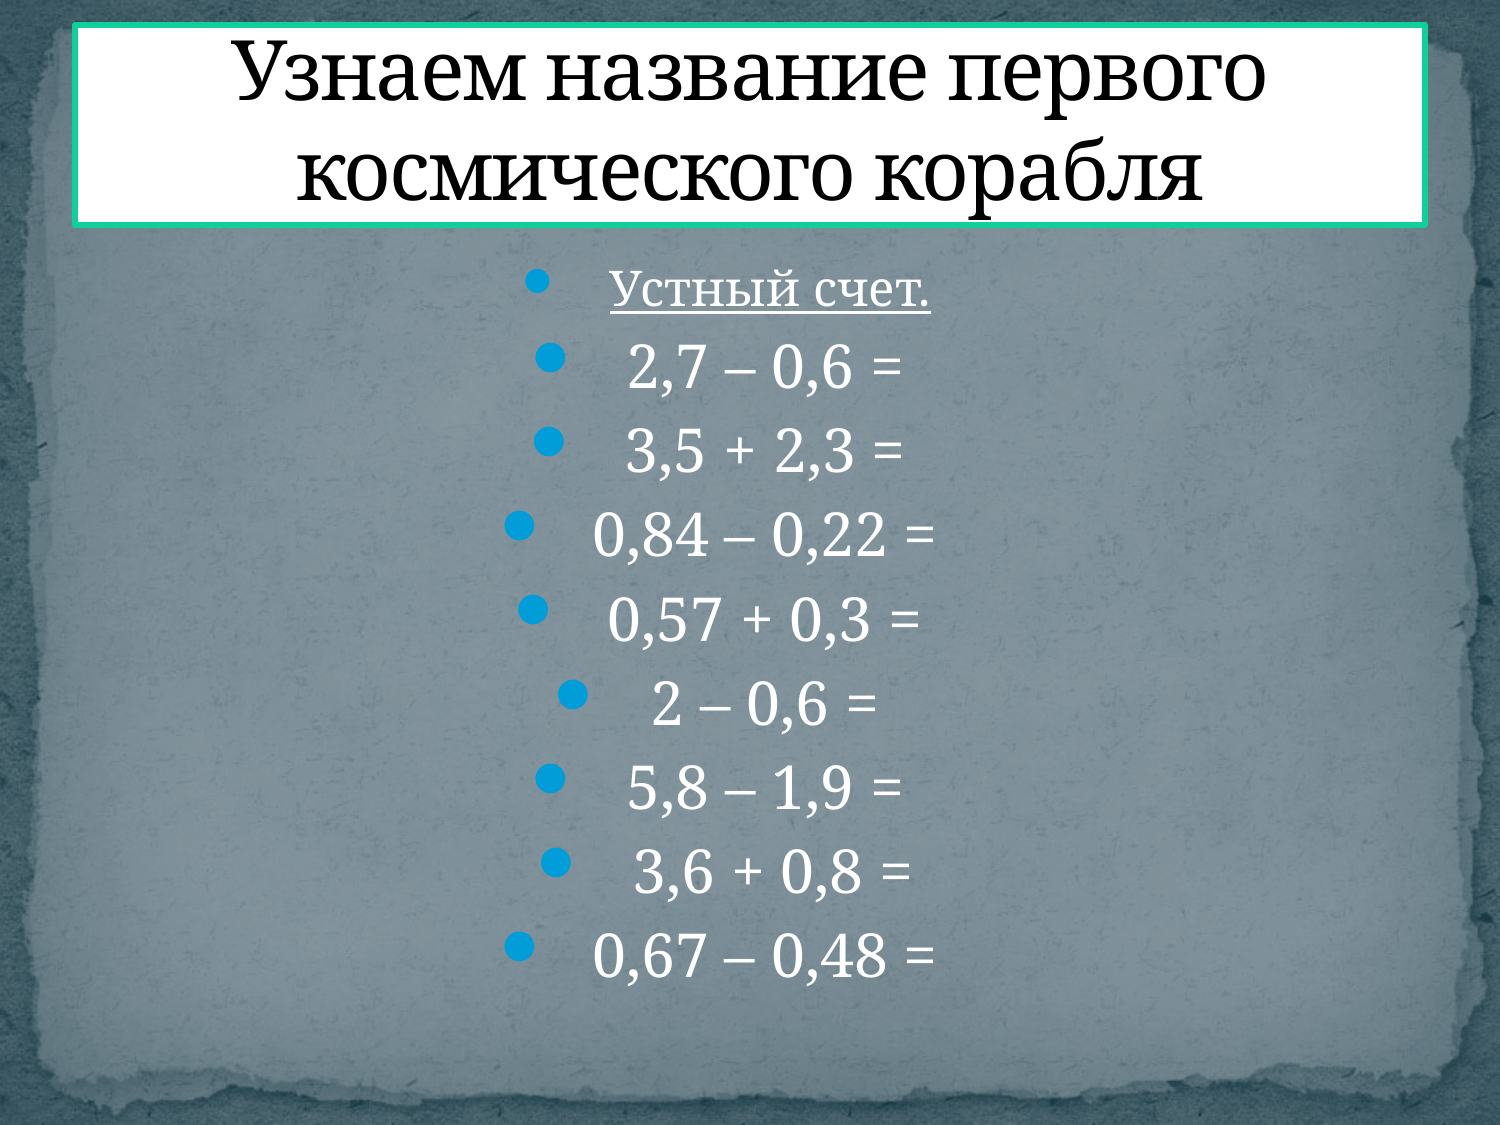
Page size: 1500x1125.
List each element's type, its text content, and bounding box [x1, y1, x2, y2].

list Устный счет. 2,7 – 0,6 = 3,5 + 2,3 = 0,84 – 0,22 = 0,57 + 0,3 = 2 – 0,6 = 5,8 – 1,9 = 3,6 + 0,8 = 0,67 – 0,48 = [75, 249, 1425, 1000]
title Узнаем название первого космического корабля [72, 22, 1428, 228]
